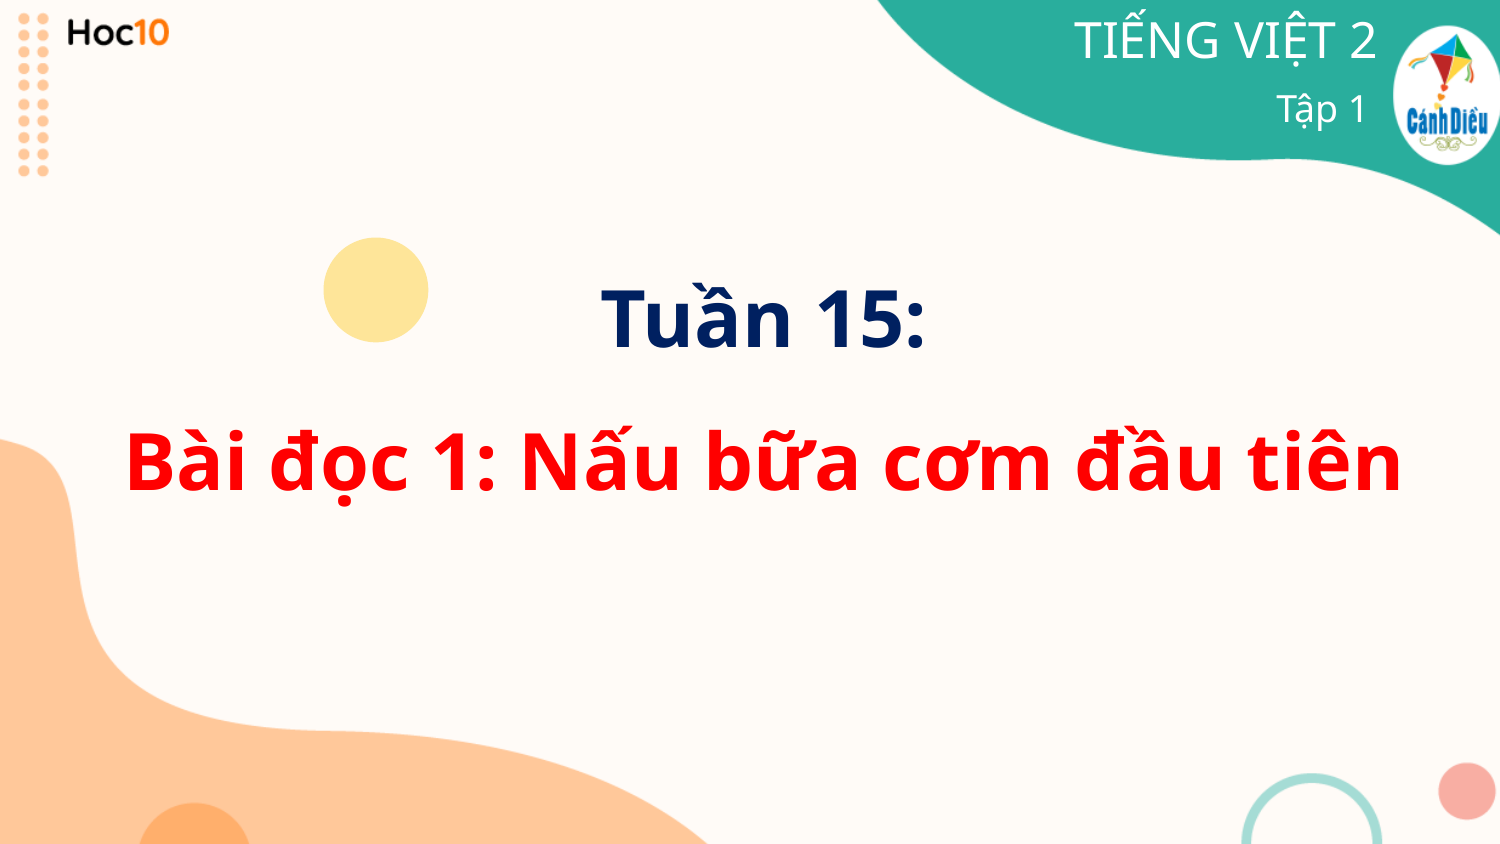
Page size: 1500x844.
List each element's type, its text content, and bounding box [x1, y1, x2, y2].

text_box Tuần 15: Bài đọc 1: Nấu bữa cơm đầu tiên [108, 213, 1420, 514]
text_box Tập 1 [1261, 77, 1385, 138]
picture [0, 0, 1500, 844]
text_box TIẾNG VIỆT 2 [1059, 1, 1394, 77]
